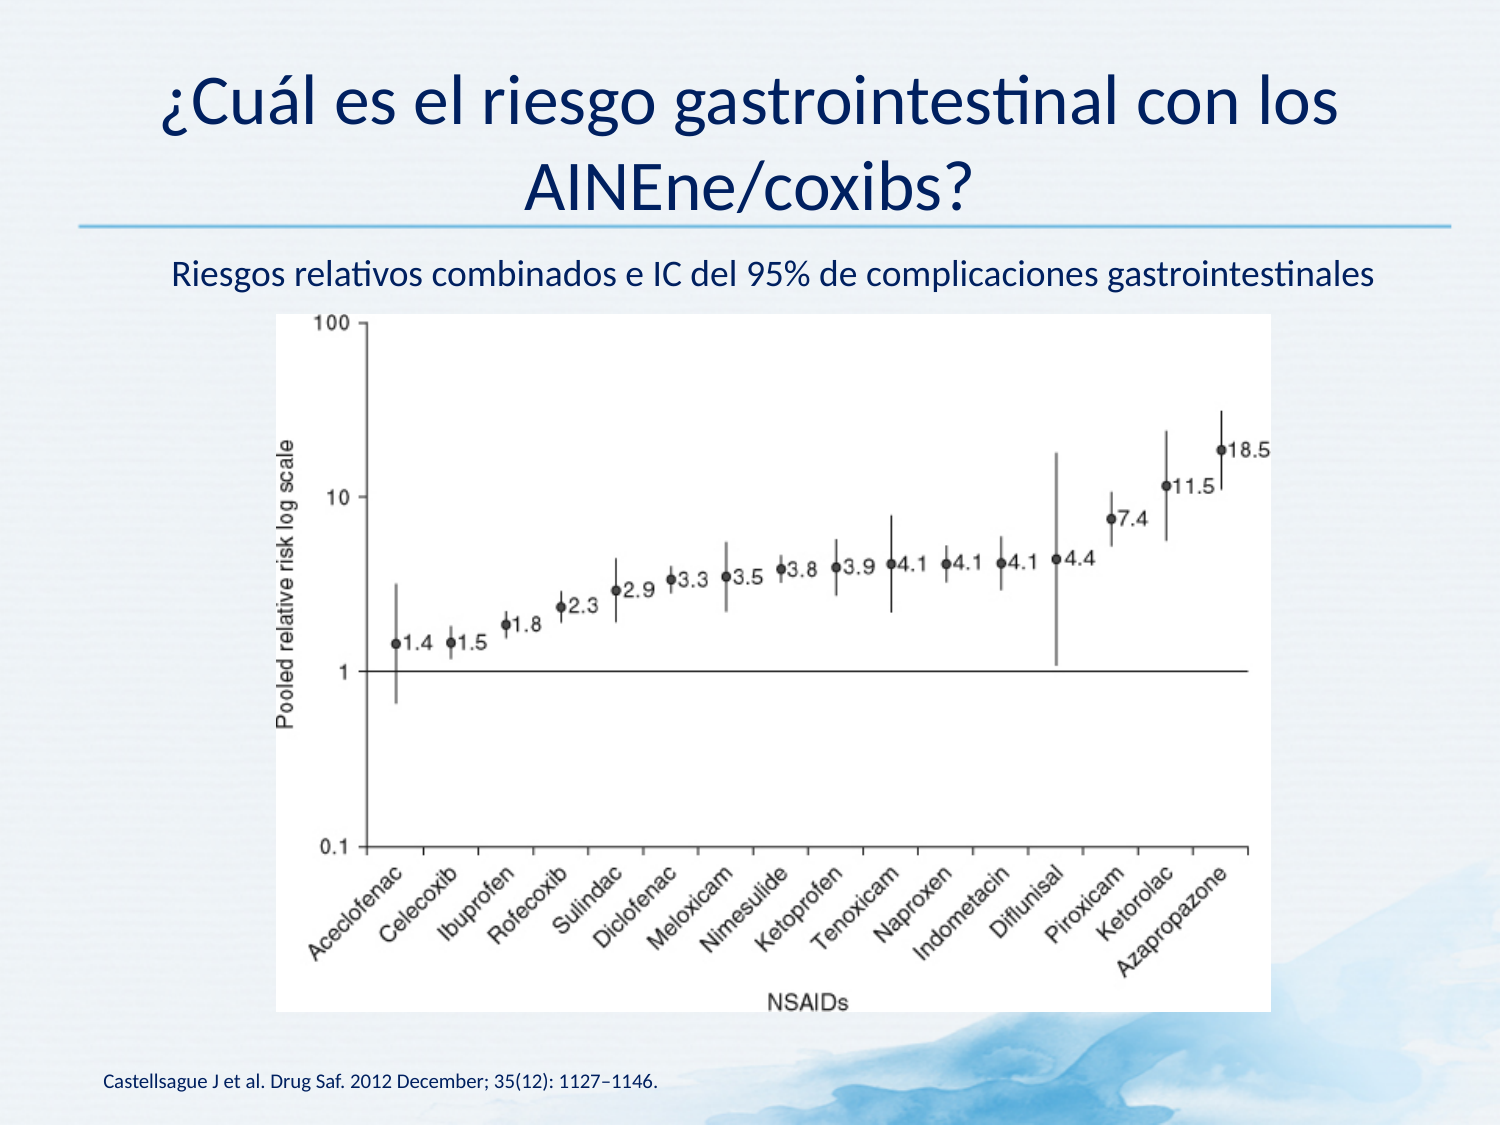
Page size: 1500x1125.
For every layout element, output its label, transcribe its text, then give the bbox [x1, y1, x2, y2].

text_box Riesgos relativos combinados e IC del 95% de complicaciones gastrointestinales [88, 242, 1459, 302]
title ¿Cuál es el riesgo gastrointestinal con los AINEne/coxibs? [75, 45, 1425, 233]
picture [0, 0, 1500, 1125]
text_box Castellsague J et al. Drug Saf. 2012 December; 35(12): 1127–1146. [88, 1059, 679, 1100]
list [276, 314, 1271, 1012]
